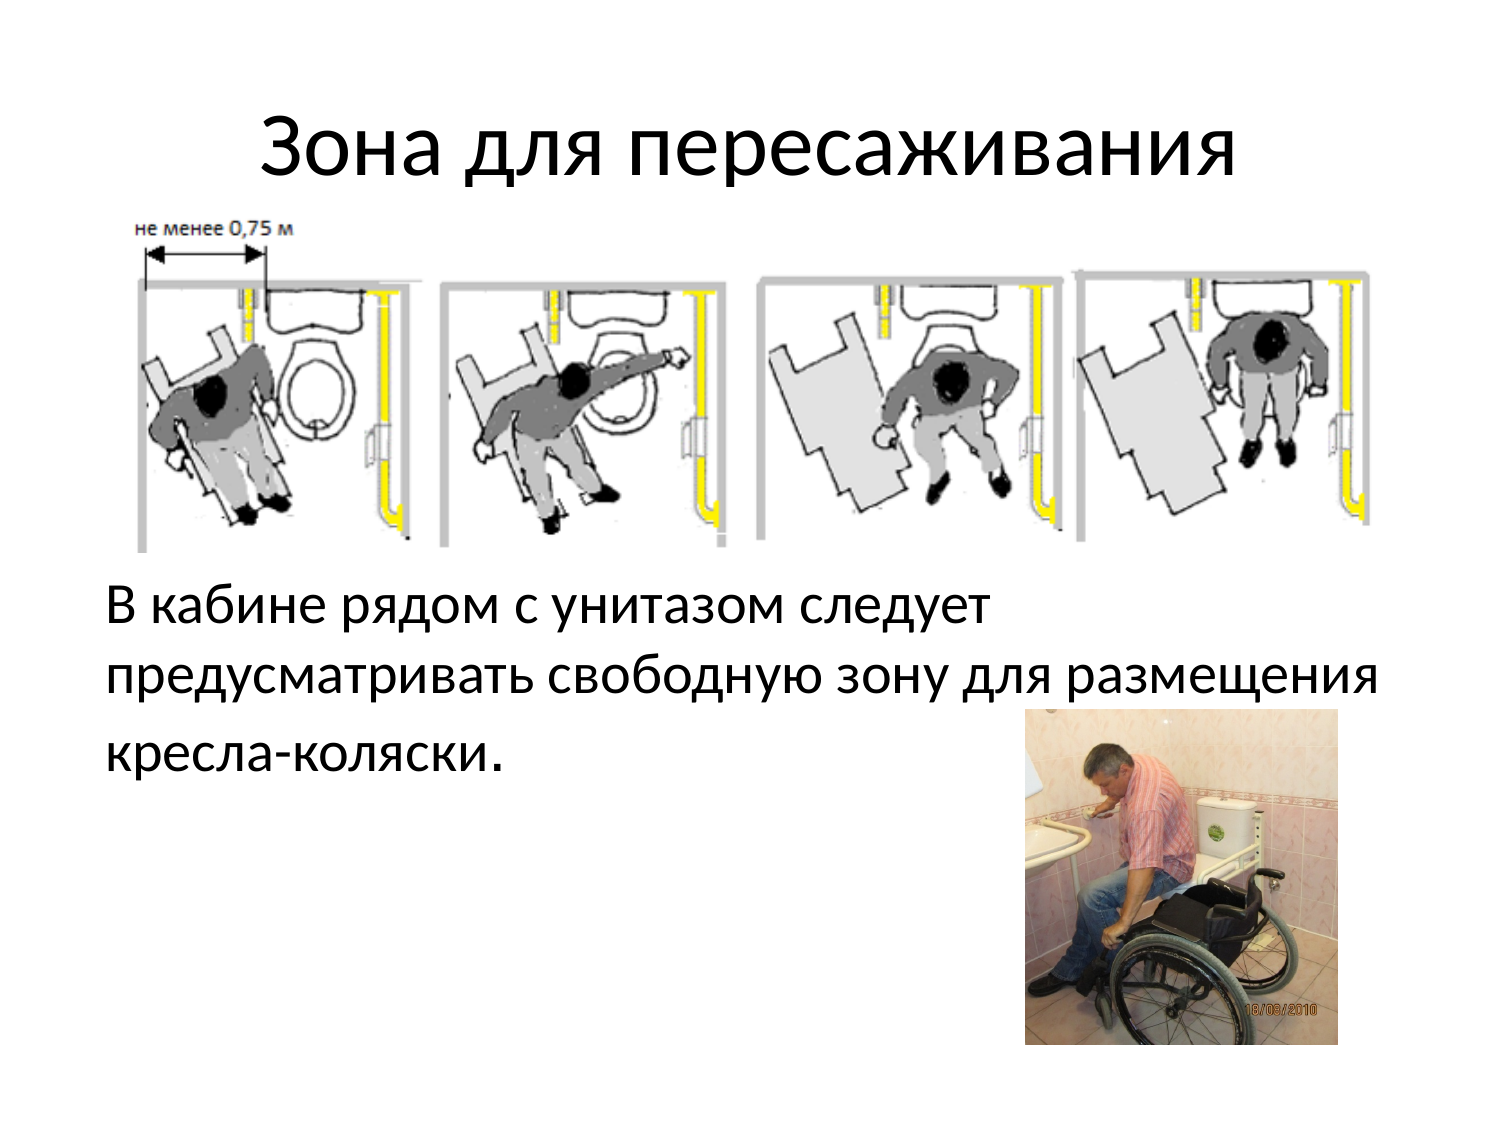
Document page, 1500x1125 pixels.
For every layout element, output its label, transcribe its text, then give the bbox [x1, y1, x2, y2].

picture [1024, 709, 1338, 1046]
title Зона для пересаживания [75, 45, 1425, 233]
text_box В кабине рядом с унитазом следует предусматривать свободную зону для размещения кресла-коляски. [90, 557, 1438, 792]
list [121, 187, 1406, 553]
